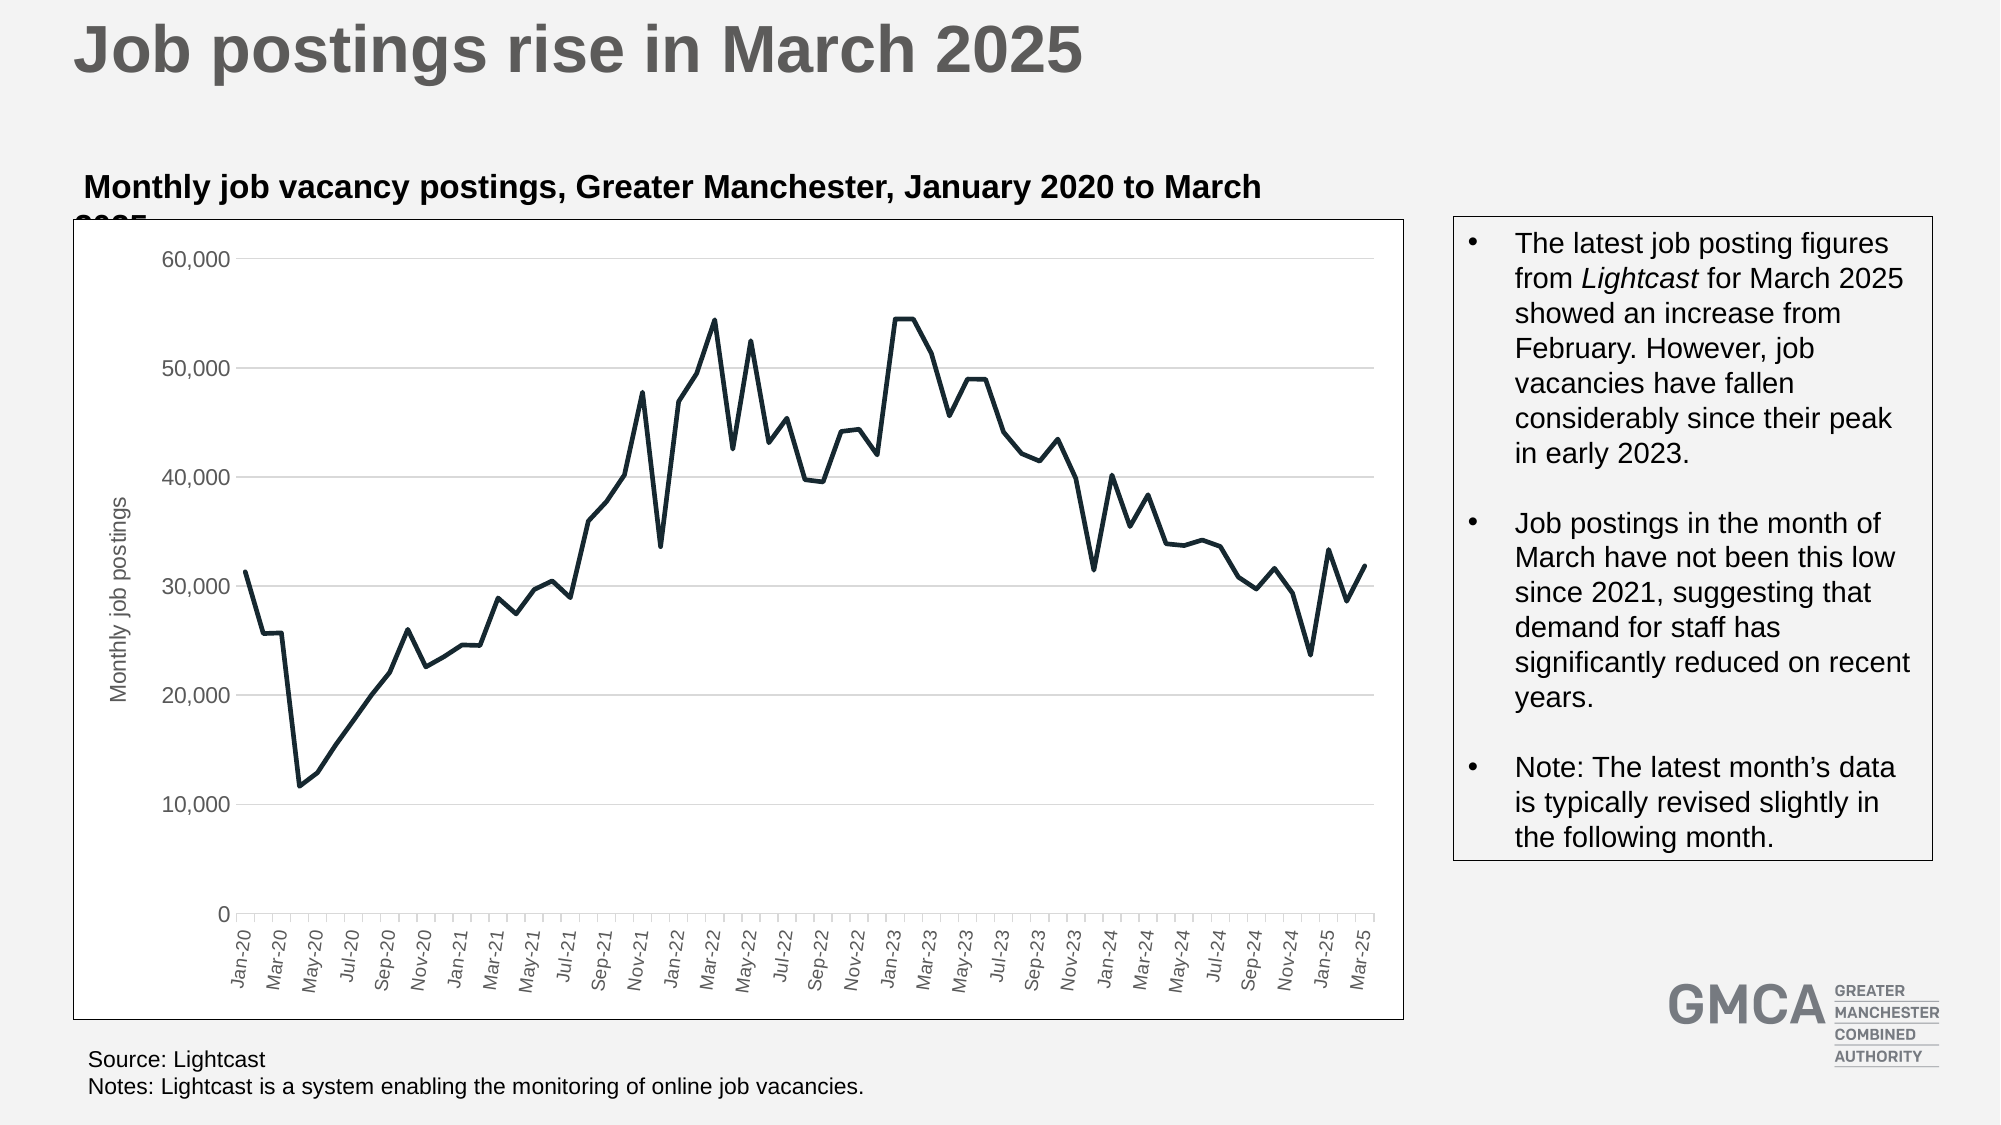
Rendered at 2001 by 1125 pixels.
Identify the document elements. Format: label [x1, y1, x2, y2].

picture [0, 0, 2000, 1125]
chart [73, 219, 1404, 1020]
